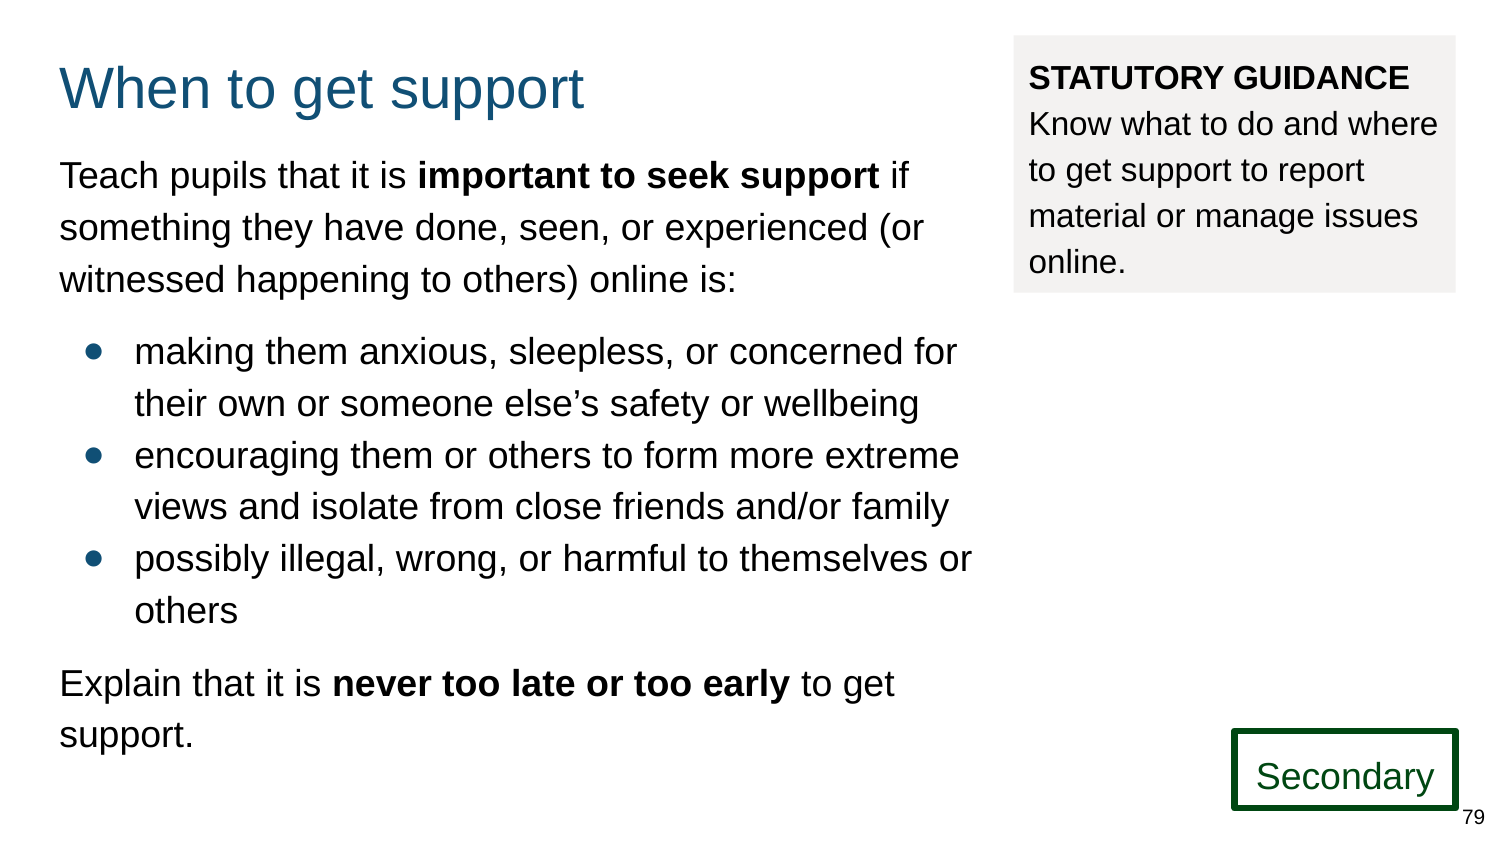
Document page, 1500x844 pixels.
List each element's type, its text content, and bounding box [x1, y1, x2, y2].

list STATUTORY GUIDANCE Know what to do and where to get support to report material or manage issues online. [1013, 35, 1456, 293]
title When to get support [44, 35, 1007, 129]
list Teach pupils that it is important to seek support if something they have done, seen, or experienced (or witnessed happening to others) online is: making them anxious, sleepless, or concerned for their own or someone else’s safety or wellbeing encouraging them or others to form more extreme views and isolate from close friends and/or family possibly illegal, wrong, or harmful to themselves or others Explain that it is never too late or too early to get support. [44, 129, 1007, 731]
slide_number 79 [1441, 788, 1500, 844]
text_box Secondary [1234, 730, 1456, 809]
